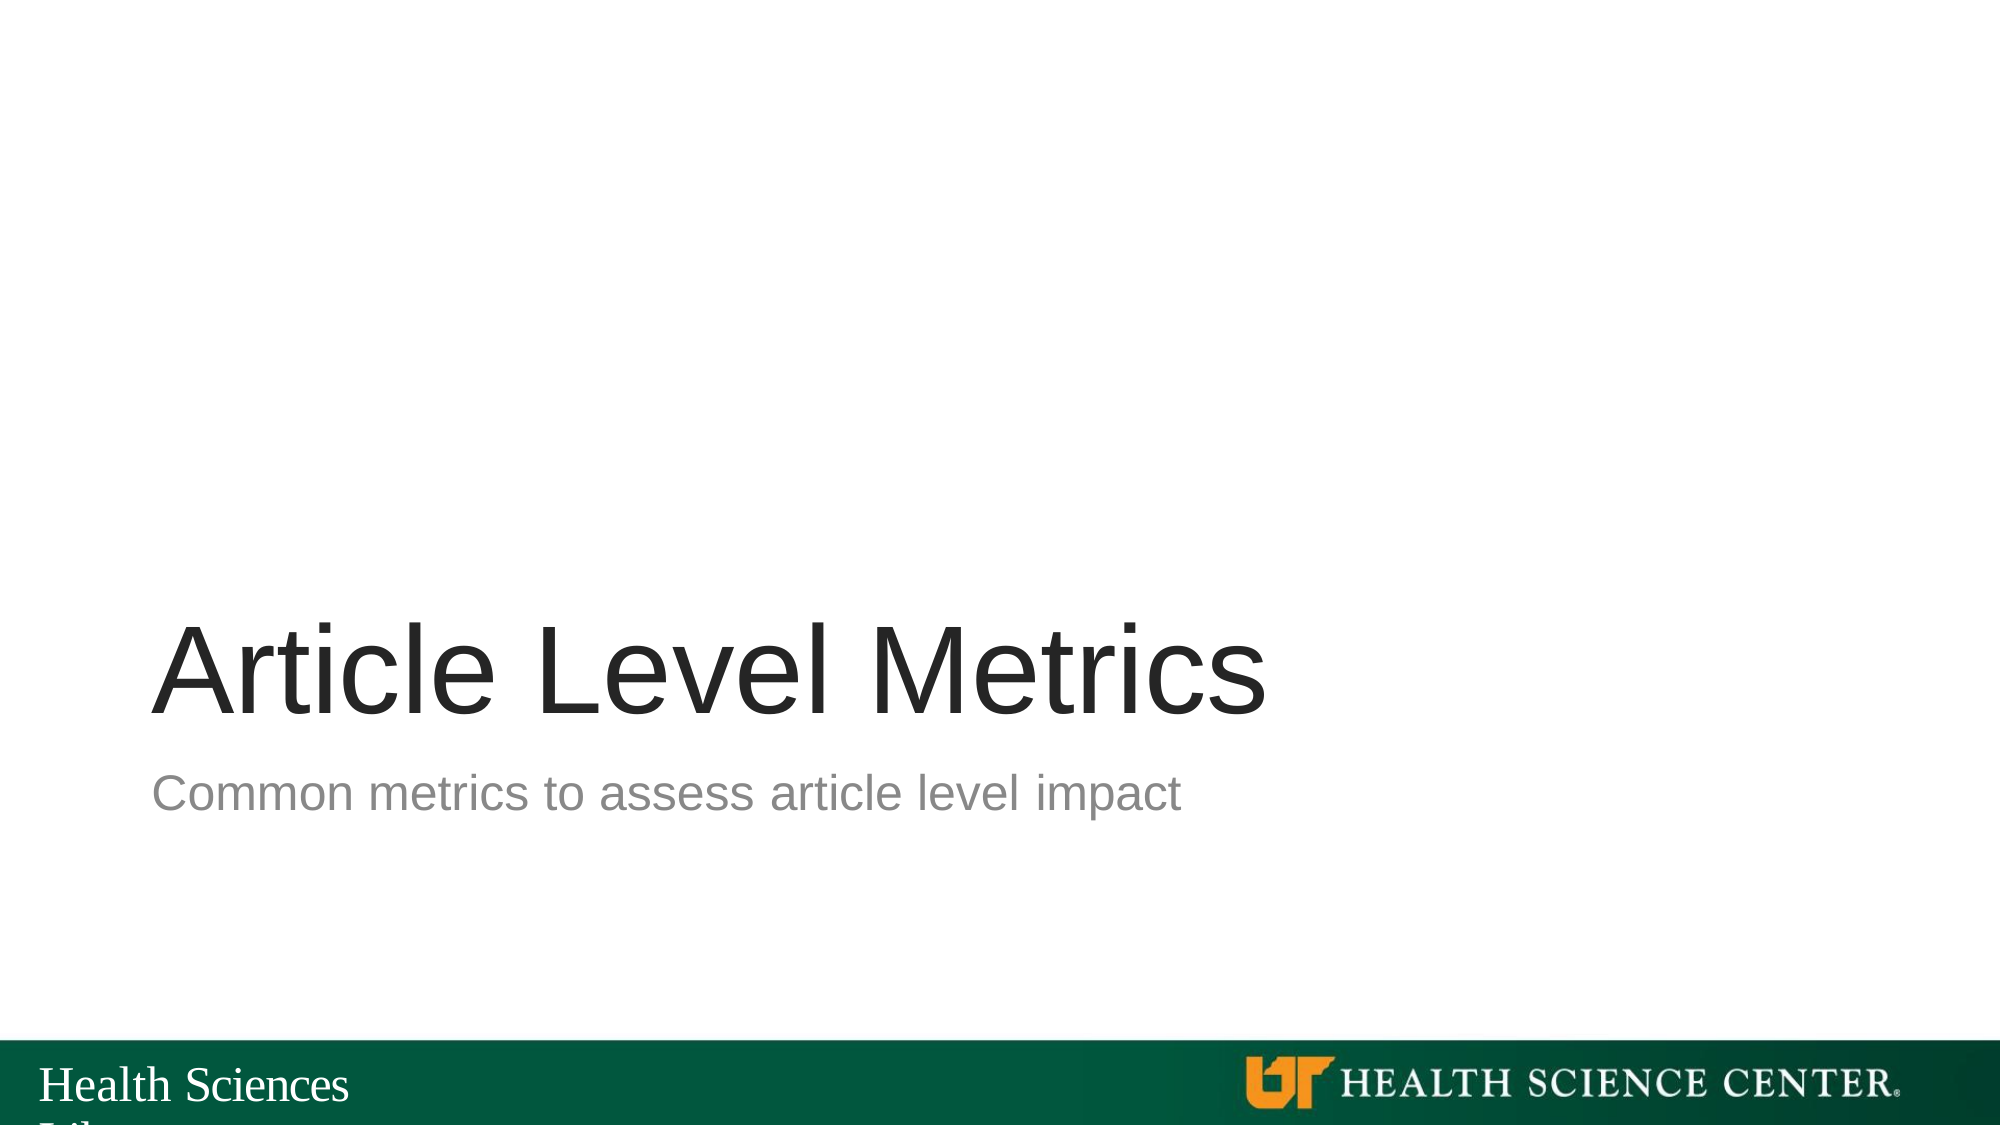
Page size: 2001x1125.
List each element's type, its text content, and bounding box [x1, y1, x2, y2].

footer Health Sciences Library [36, 1055, 508, 1125]
picture [0, 1033, 2000, 1125]
title Article Level Metrics Common metrics to assess article level impact [40, 384, 1579, 820]
